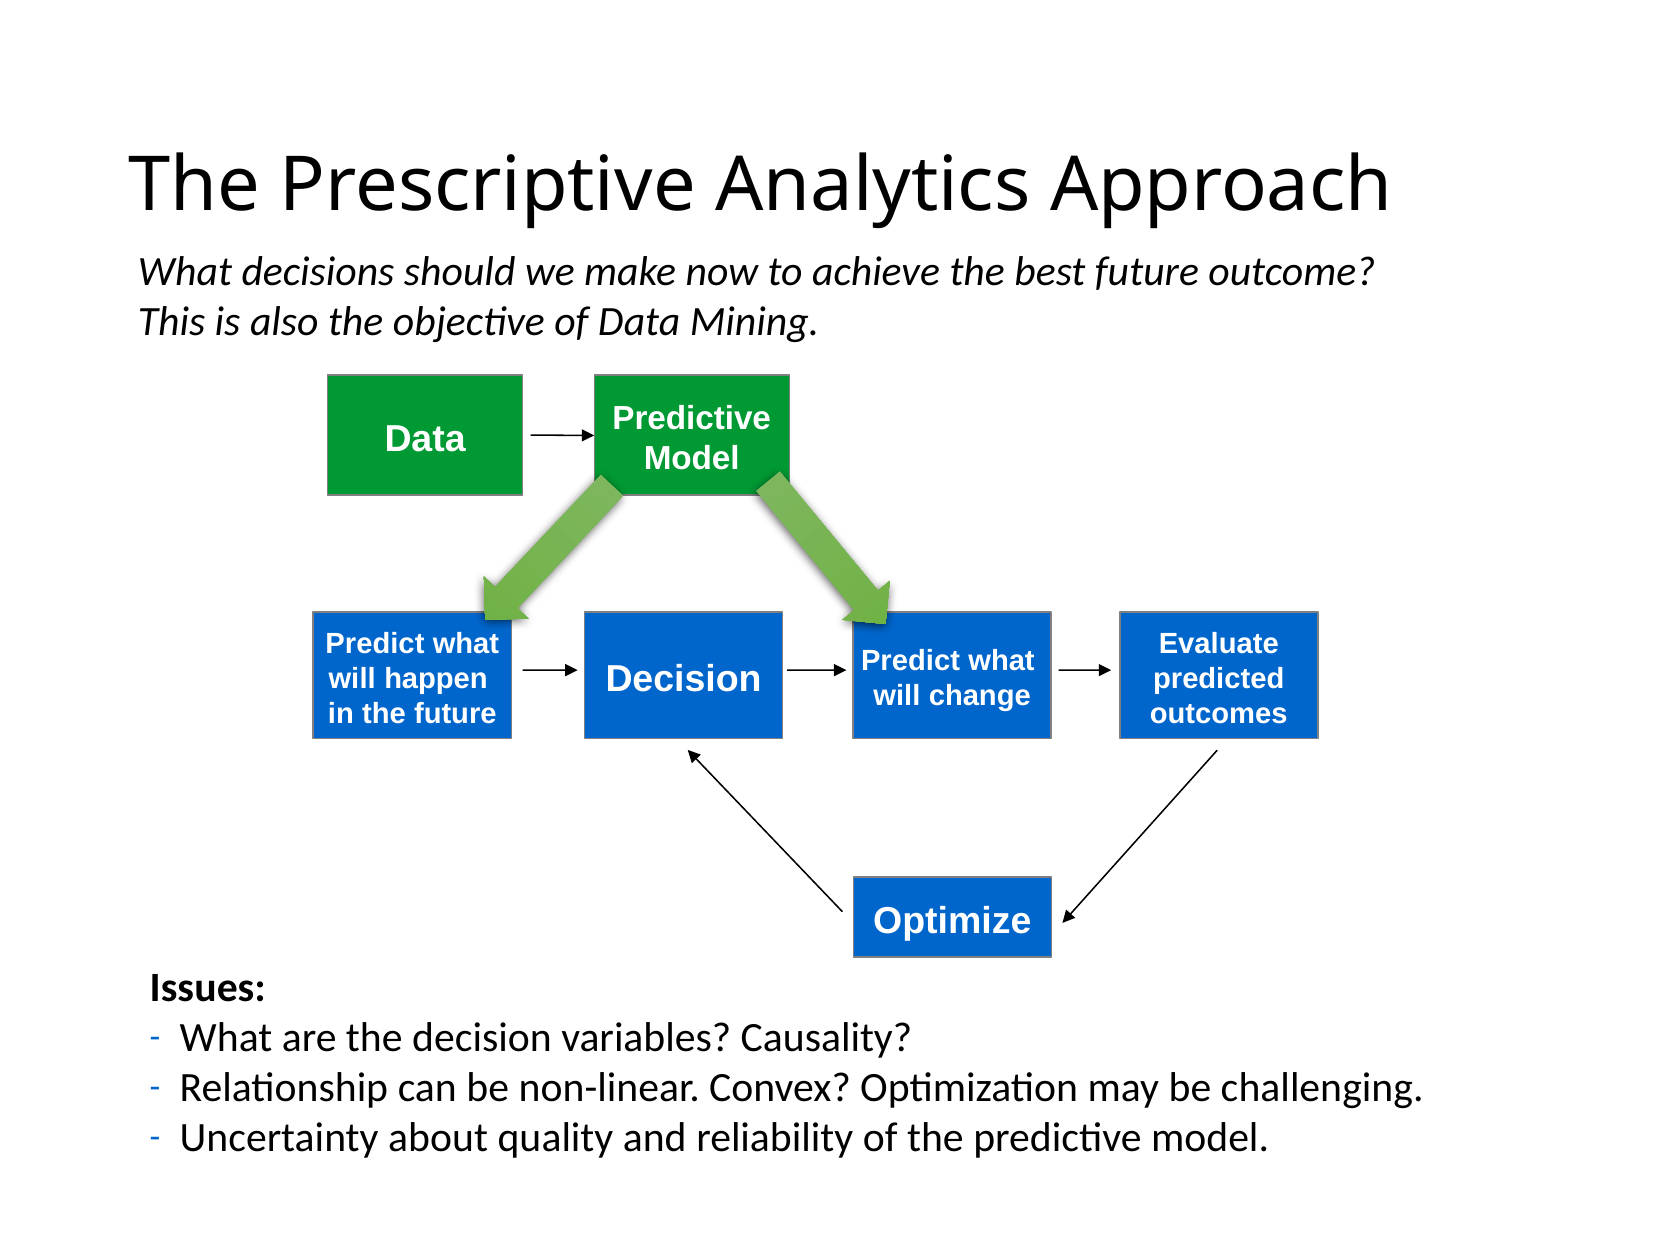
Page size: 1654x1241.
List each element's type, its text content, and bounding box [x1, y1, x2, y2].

text_box [530, 429, 595, 442]
text_box [483, 474, 624, 612]
title The Prescriptive Analytics Approach [113, 66, 1540, 306]
text_box Predictive Model [594, 375, 790, 496]
text_box Data [327, 375, 523, 496]
text_box [756, 471, 890, 612]
text_box Issues: What are the decision variables? Causality? Relationship can be non-linear. Convex? Optimization may be challenging. Uncertainty about quality and reliability of the predictive model. [104, 948, 1620, 1241]
text_box What decisions should we make now to achieve the best future outcome? This is also the objective of Data Mining. [123, 232, 1549, 360]
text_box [313, 612, 1318, 958]
